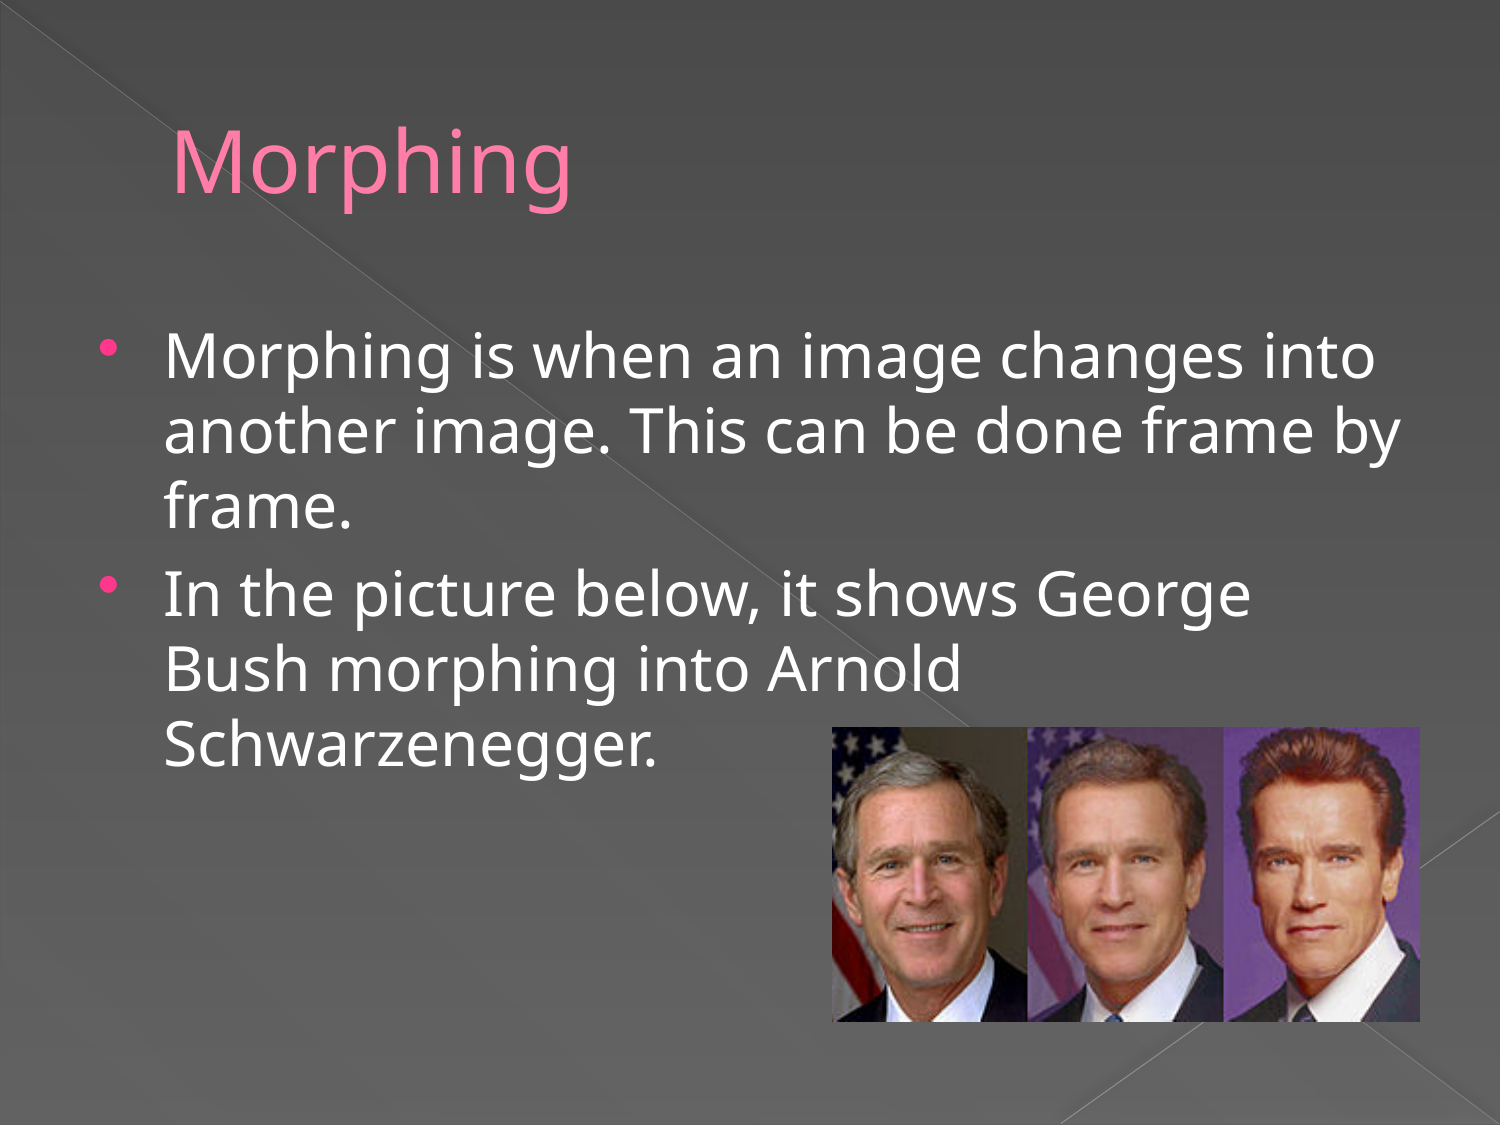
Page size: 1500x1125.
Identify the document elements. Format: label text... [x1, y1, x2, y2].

list Morphing is when an image changes into another image. This can be done frame by frame. In the picture below, it shows George Bush morphing into Arnold Schwarzenegger. [75, 308, 1425, 799]
title Morphing [75, 43, 1425, 274]
picture [832, 727, 1420, 1022]
